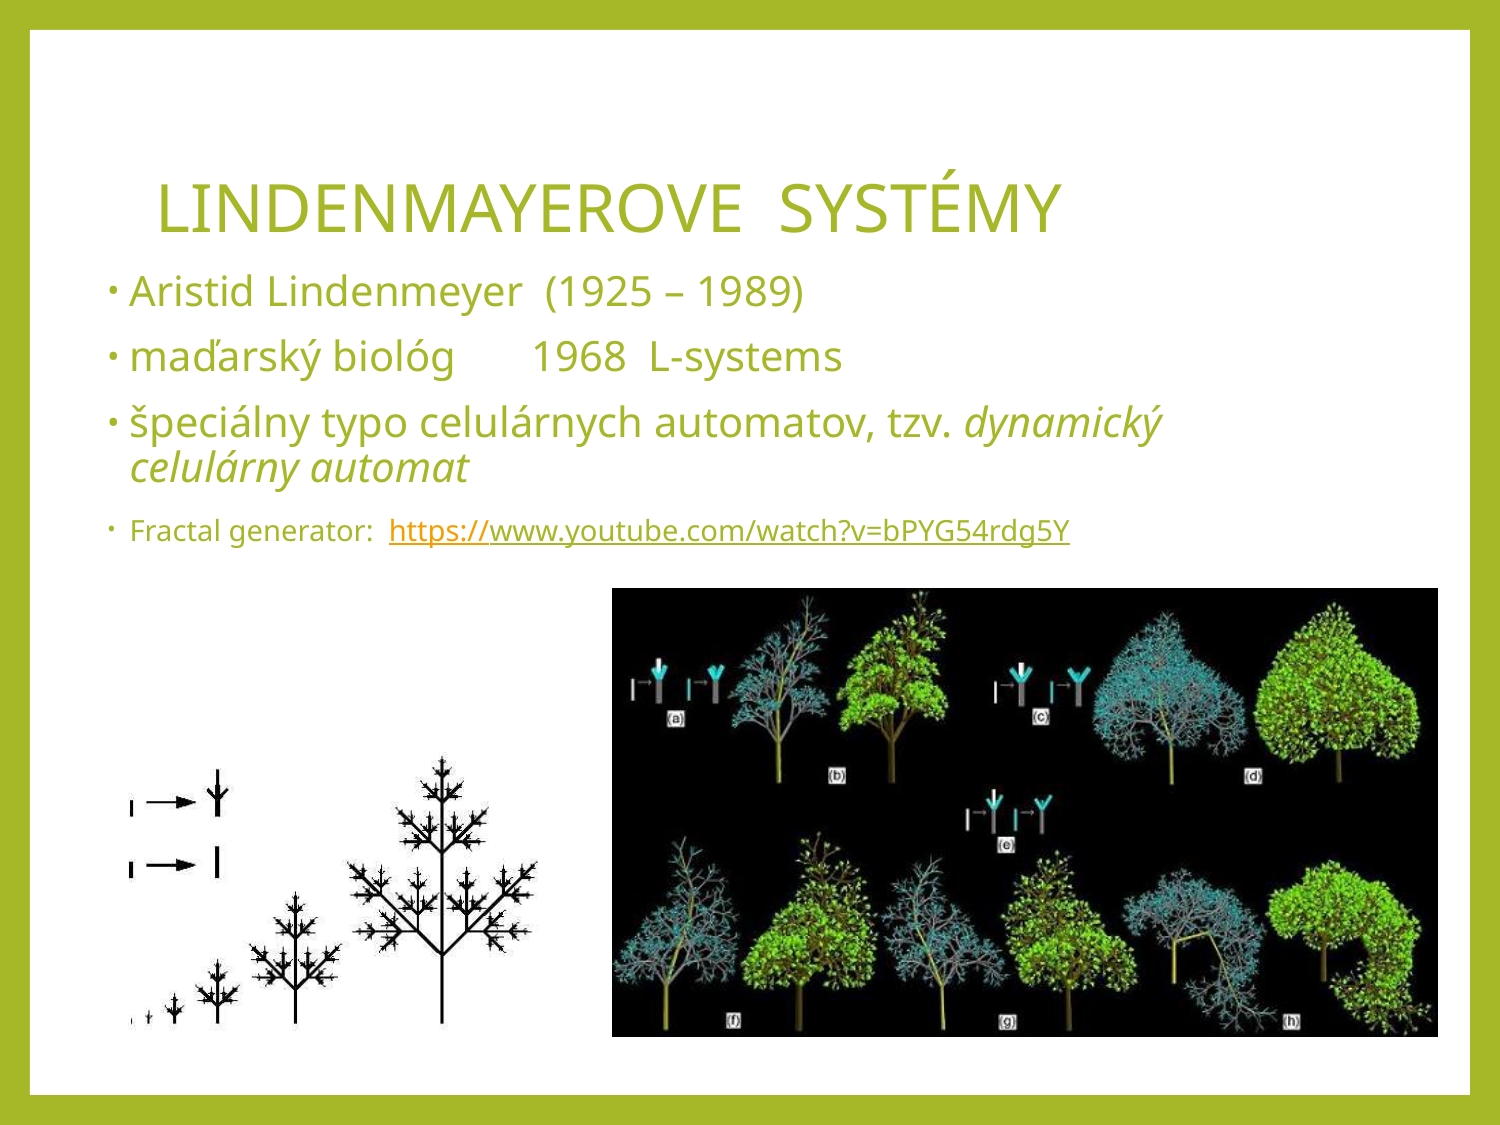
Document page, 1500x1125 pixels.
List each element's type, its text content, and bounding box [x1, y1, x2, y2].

picture [87, 711, 588, 1037]
picture [612, 587, 1438, 1038]
title LINDENMAYEROVE SYSTÉMY [140, 99, 1356, 323]
list Aristid Lindenmeyer (1925 – 1989) maďarský biológ 1968 L-systems špeciálny typo celulárnych automatov, tzv. dynamický celulárny automat Fractal generator: https://www.youtube.com/watch?v=bPYG54rdg5Y [86, 262, 1302, 925]
